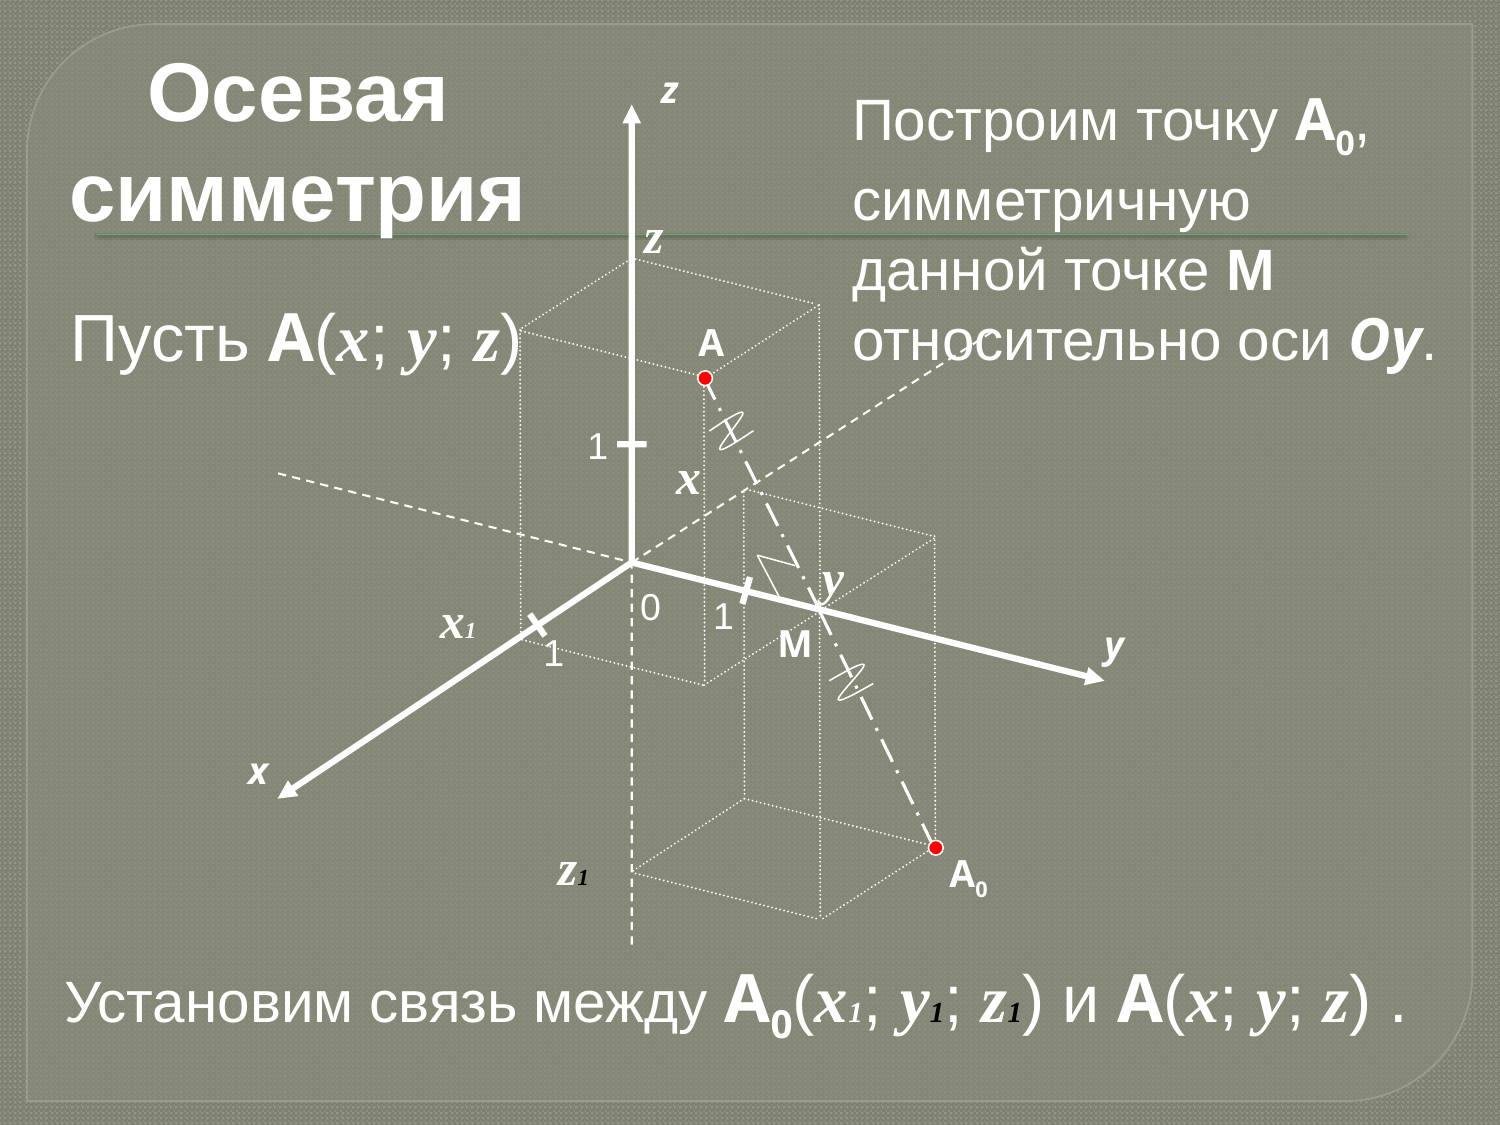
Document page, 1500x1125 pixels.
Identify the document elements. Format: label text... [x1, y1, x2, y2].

text_box x [233, 739, 300, 800]
text_box Установим связь между A0(x1; y1; z1) и A(x; y; z) . [50, 948, 1475, 1055]
text_box z [646, 58, 713, 119]
text_box 1 [572, 414, 640, 475]
text_box [709, 412, 754, 450]
text_box x1 [425, 580, 523, 656]
text_box [829, 664, 874, 701]
text_box Пусть A(x; y; z) [37, 287, 563, 496]
text_box [625, 104, 638, 196]
text_box 1 [528, 621, 595, 682]
text_box z [629, 196, 689, 272]
text_box x [661, 436, 750, 512]
text_box [697, 370, 713, 386]
text_box 1 [698, 584, 765, 645]
text_box y [1089, 613, 1156, 674]
text_box [841, 614, 1105, 684]
text_box М [762, 612, 841, 673]
text_box y [807, 538, 866, 613]
text_box A0 [934, 842, 1013, 909]
text_box z1 [543, 828, 640, 904]
text_box 0 [625, 575, 678, 636]
text_box A [683, 311, 736, 372]
text_box [928, 840, 941, 855]
text_box Осевая симметрия [33, 30, 563, 246]
text_box Построим точку A0, симметричную данной точке М относительно оси Oy. [837, 74, 1466, 380]
